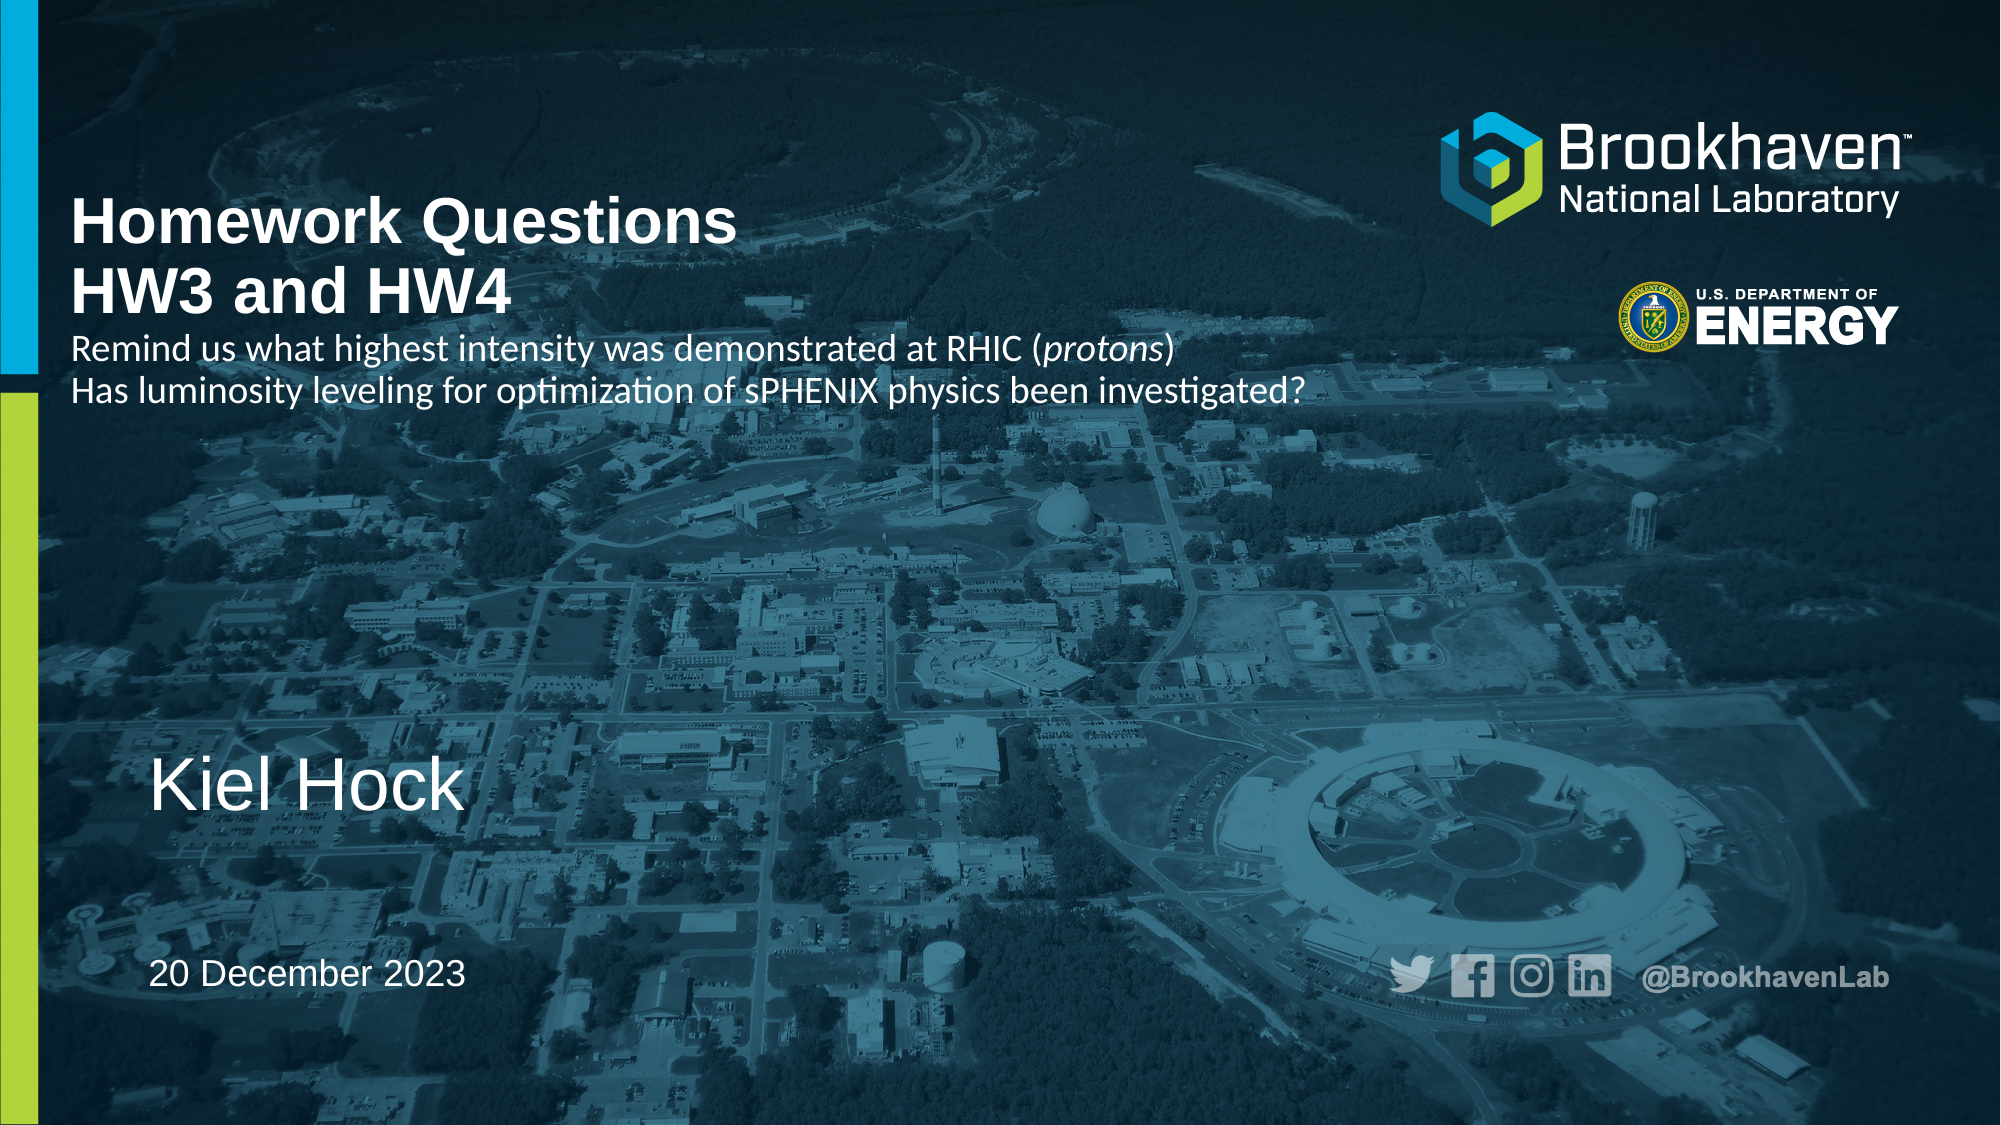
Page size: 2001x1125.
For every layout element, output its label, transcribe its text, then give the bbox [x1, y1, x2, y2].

subtitle 20 December 2023 [133, 947, 1829, 1070]
list Kiel Hock [133, 738, 1829, 946]
title Homework Questions HW3 and HW4 Remind us what highest intensity was demonstrated at RHIC (protons) Has luminosity leveling for optimization of sPHENIX physics been investigated? [55, 179, 1751, 500]
picture [0, 0, 2001, 1125]
